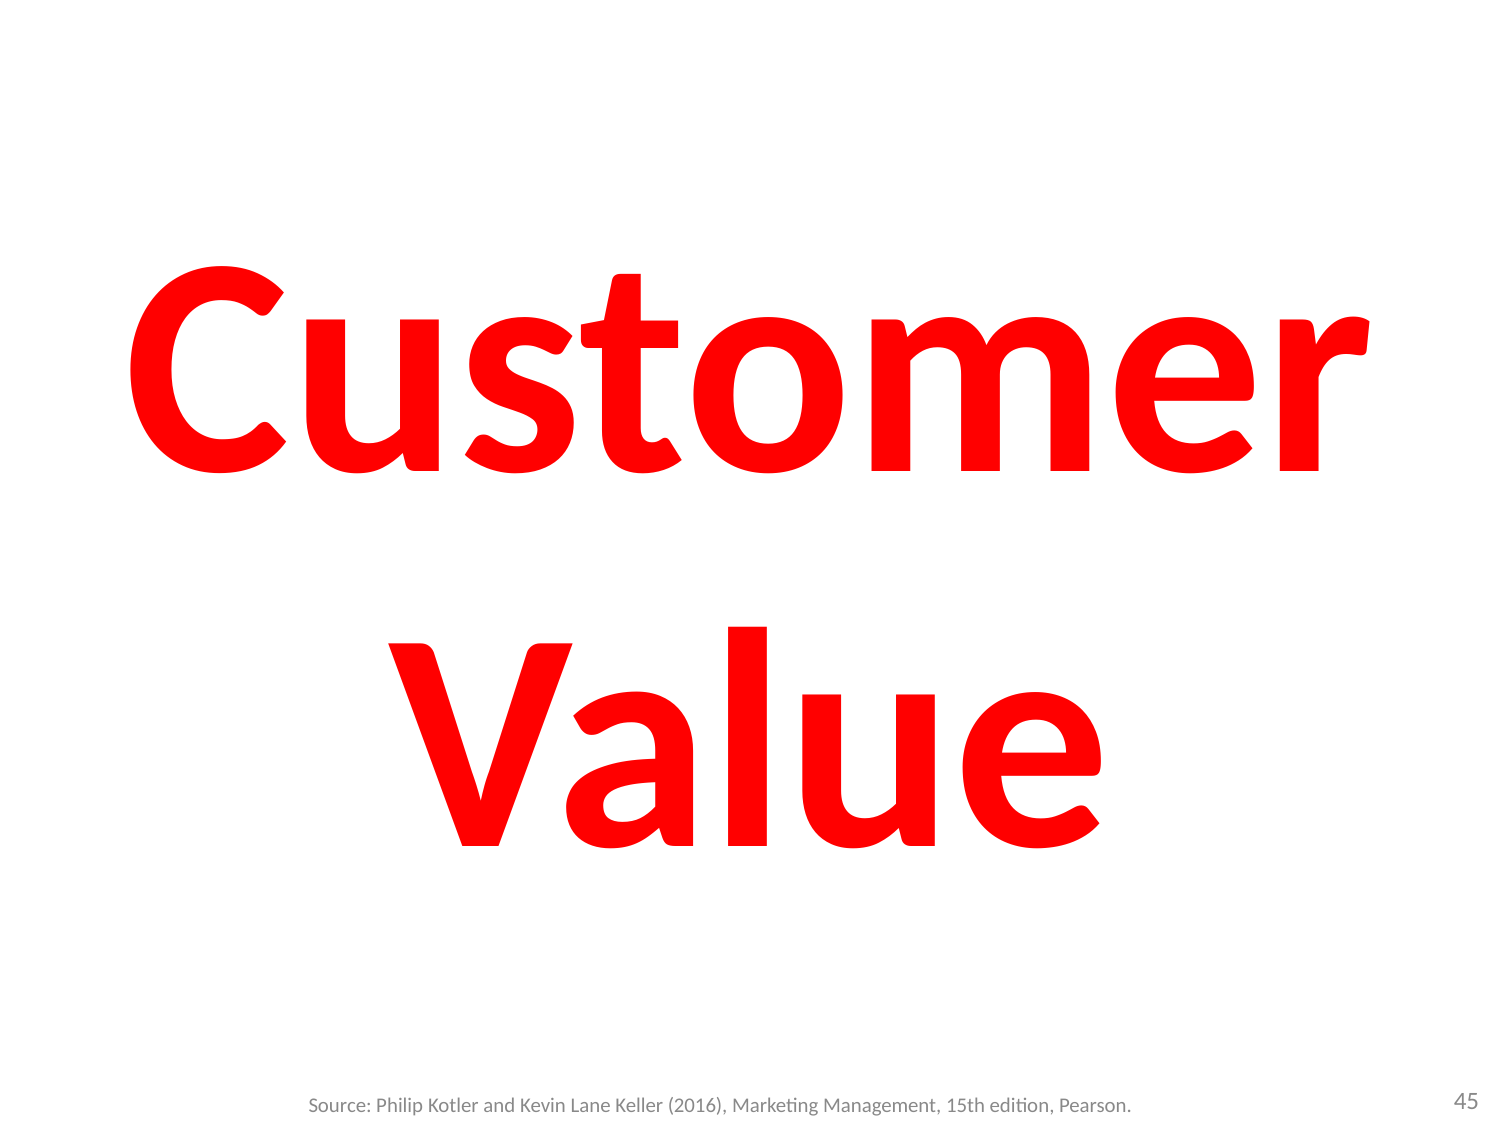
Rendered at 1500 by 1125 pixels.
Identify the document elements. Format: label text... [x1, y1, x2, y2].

title Customer Value [75, 45, 1425, 1024]
slide_number 45 [1144, 1069, 1495, 1125]
footer Source: Philip Kotler and Kevin Lane Keller (2016), Marketing Management, 15th edition, Pearson. [76, 1082, 1365, 1125]
